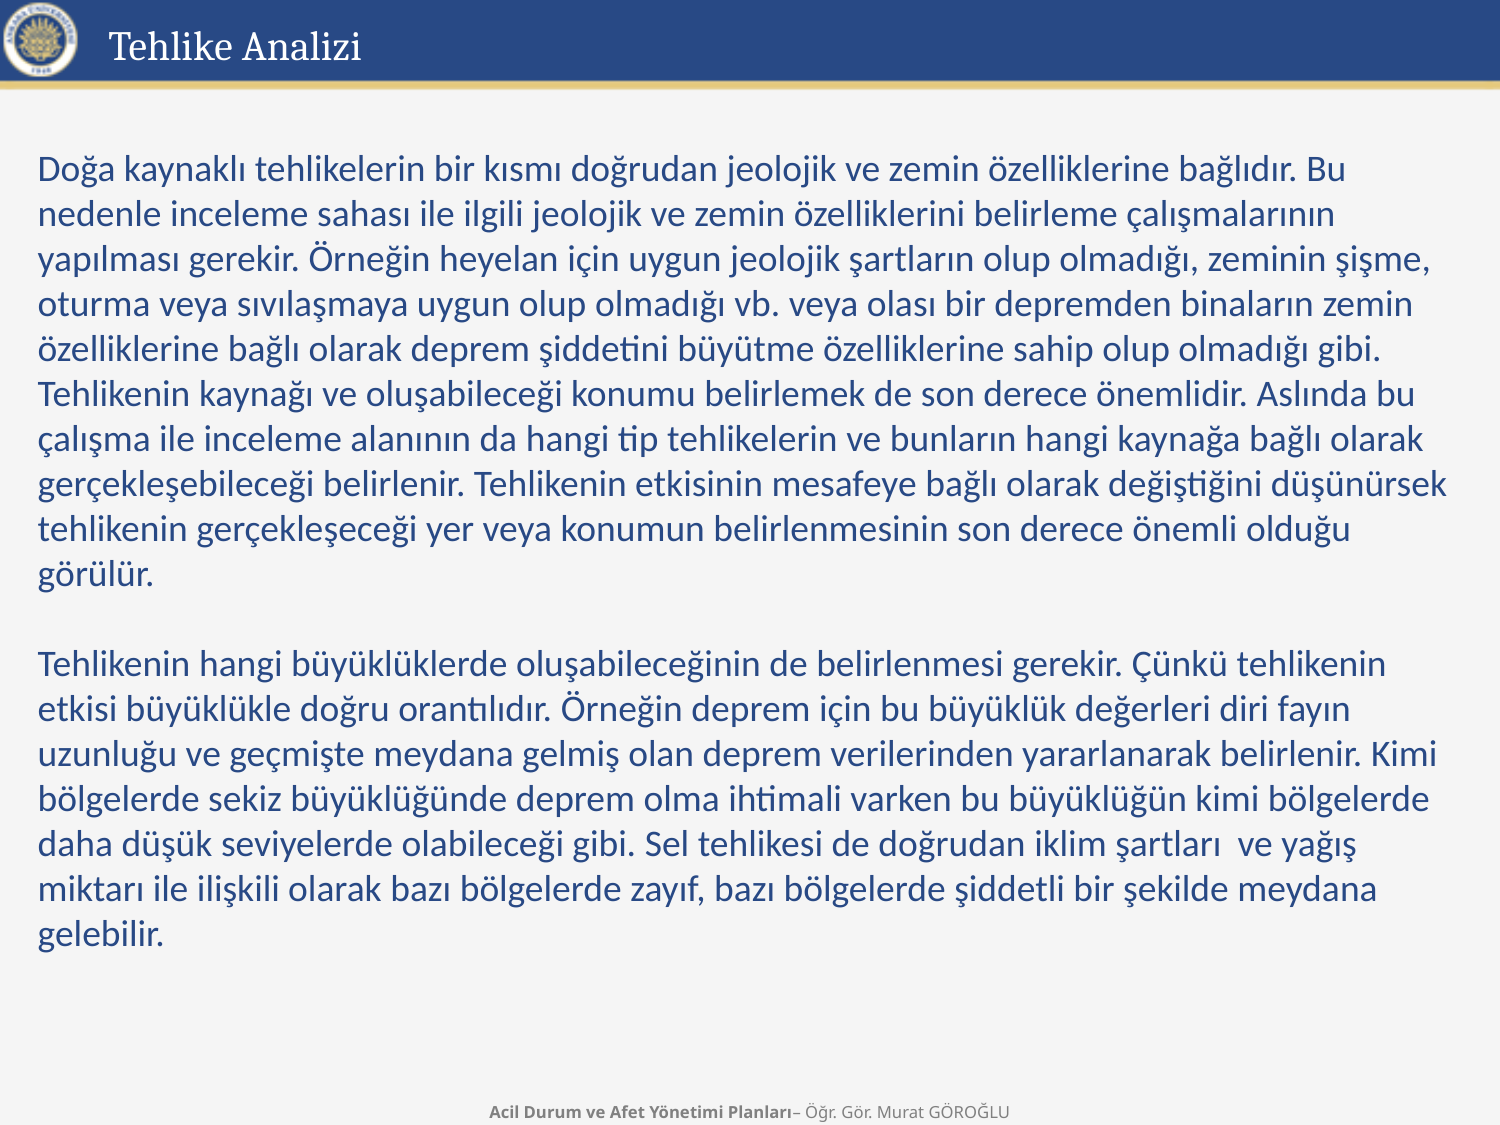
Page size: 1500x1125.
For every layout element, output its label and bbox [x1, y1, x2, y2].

list [0, 0, 1500, 1125]
